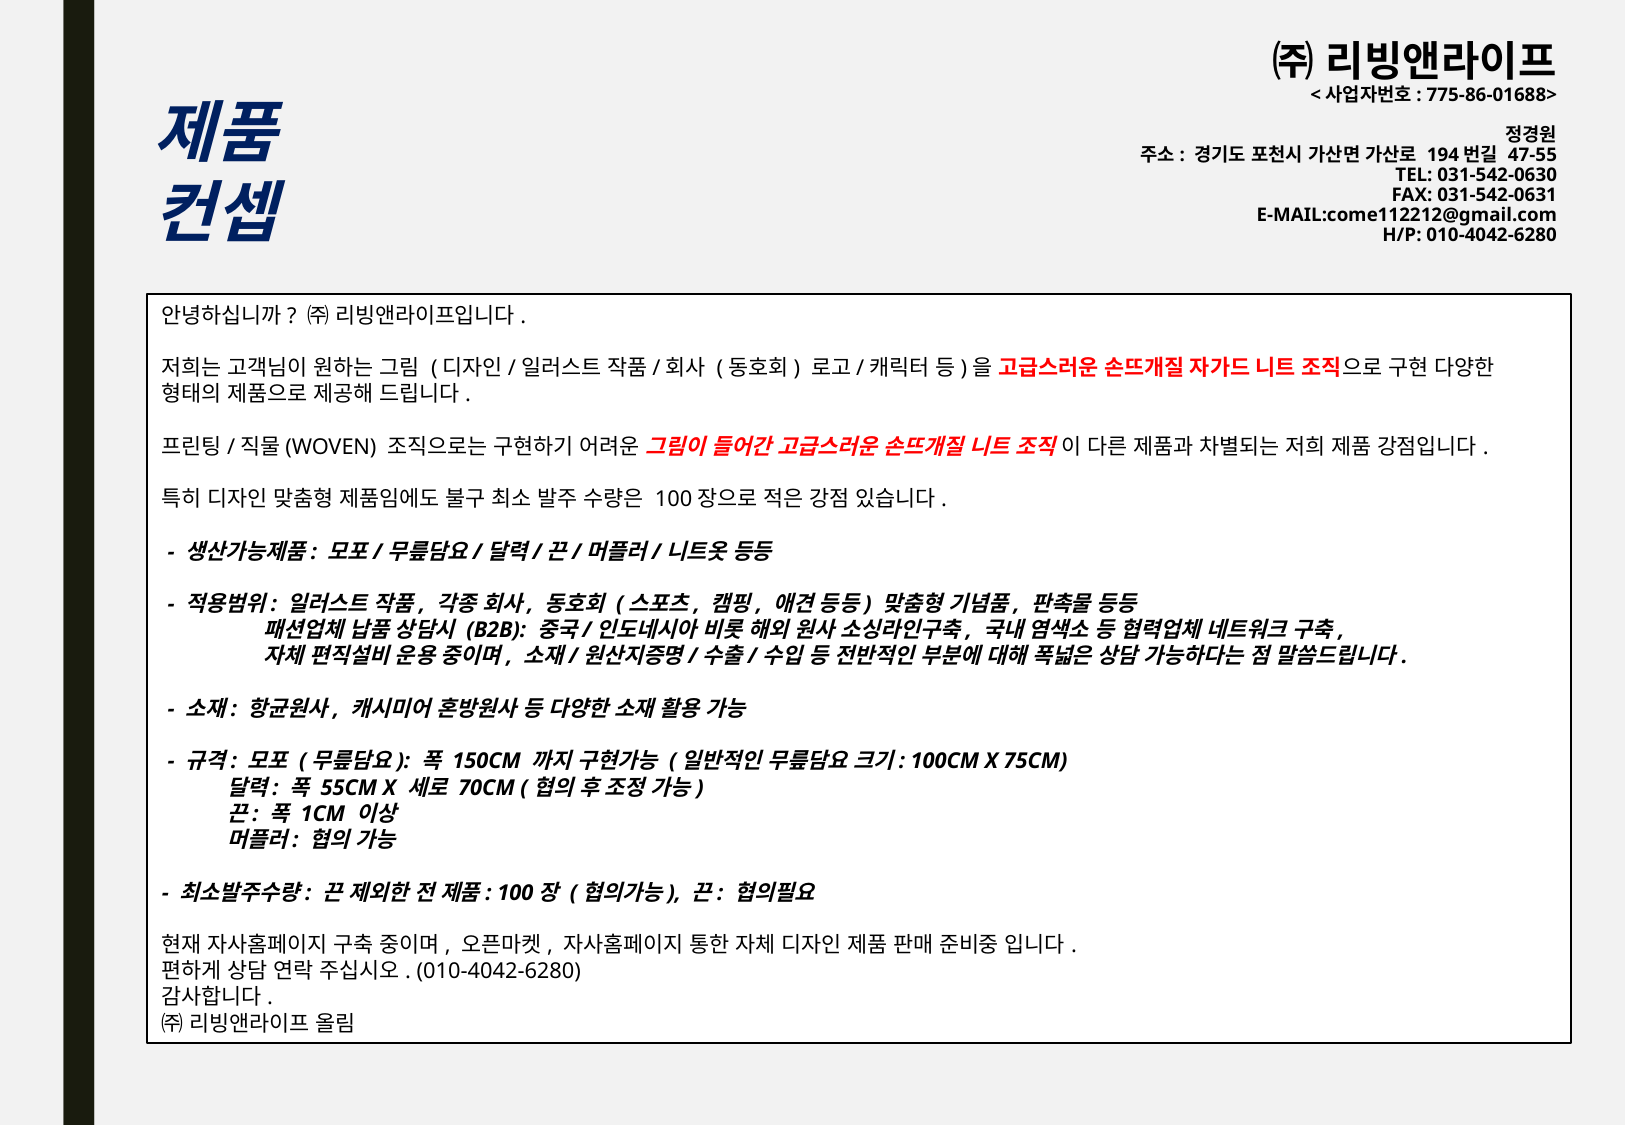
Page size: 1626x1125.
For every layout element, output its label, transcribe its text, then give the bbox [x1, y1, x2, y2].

text_box ㈜ 리빙앤라이프 <사업자번호: 775-86-01688> 정경원 주소: 경기도 포천시 가산면 가산로 194번길 47-55 TEL: 031-542-0630 FAX: 031-542-0631 E-MAIL:come112212@gmail.com H/P: 010-4042-6280 [1076, 33, 1572, 283]
text_box 안녕하십니까? ㈜ 리빙앤라이프입니다. 저희는 고객님이 원하는 그림 (디자인/일러스트 작품/회사 (동호회) 로고/캐릭터 등)을 고급스러운 손뜨개질 자가드 니트 조직으로 구현 다양한 형태의 제품으로 제공해 드립니다. 프린팅/직물(WOVEN) 조직으로는 구현하기 어려운 그림이 들어간 고급스러운 손뜨개질 니트 조직 이 다른 제품과 차별되는 저희 제품 강점입니다. 특히 디자인 맞춤형 제품임에도 불구 최소 발주 수량은 100장으로 적은 강점 있습니다. - 생산가능제품: 모포/무릎담요/달력/끈/머플러/니트옷 등등 - 적용범위: 일러스트 작품, 각종 회사, 동호회 (스포츠, 캠핑, 애견 등등) 맞춤형 기념품, 판촉물 등등 패션업체 납품 상담시 (B2B): 중국/인도네시아 비롯 해외 원사 소싱라인구축, 국내 염색소 등 협력업체 네트워크 구축, 자체 편직설비 운용 중이며, 소재/원산지증명/수출/수입 등 전반적인 부분에 대해 폭넓은 상담 가능하다는 점 말씀드립니다. - 소재: 항균원사, 캐시미어 혼방원사 등 다양한 소재 활용 가능 - 규격: 모포 (무릎담요): 폭 150CM 까지 구현가능 (일반적인 무릎담요 크기: 100CM X 75CM) 달력: 폭 55CM X 세로 70CM (협의 후 조정 가능) 끈: 폭 1CM 이상 머플러: 협의 가능 - 최소발주수량: 끈 제외한 전 제품: 100장 (협의가능), 끈: 협의필요 현재 자사홈페이지 구축 중이며, 오픈마켓, 자사홈페이지 통한 자체 디자인 제품 판매 준비중 입니다. 편하게 상담 연락 주십시오. (010-4042-6280) 감사합니다. ㈜ 리빙앤라이프 올림 [144, 291, 1574, 1046]
text_box 제품 컨셉 [138, 82, 332, 258]
